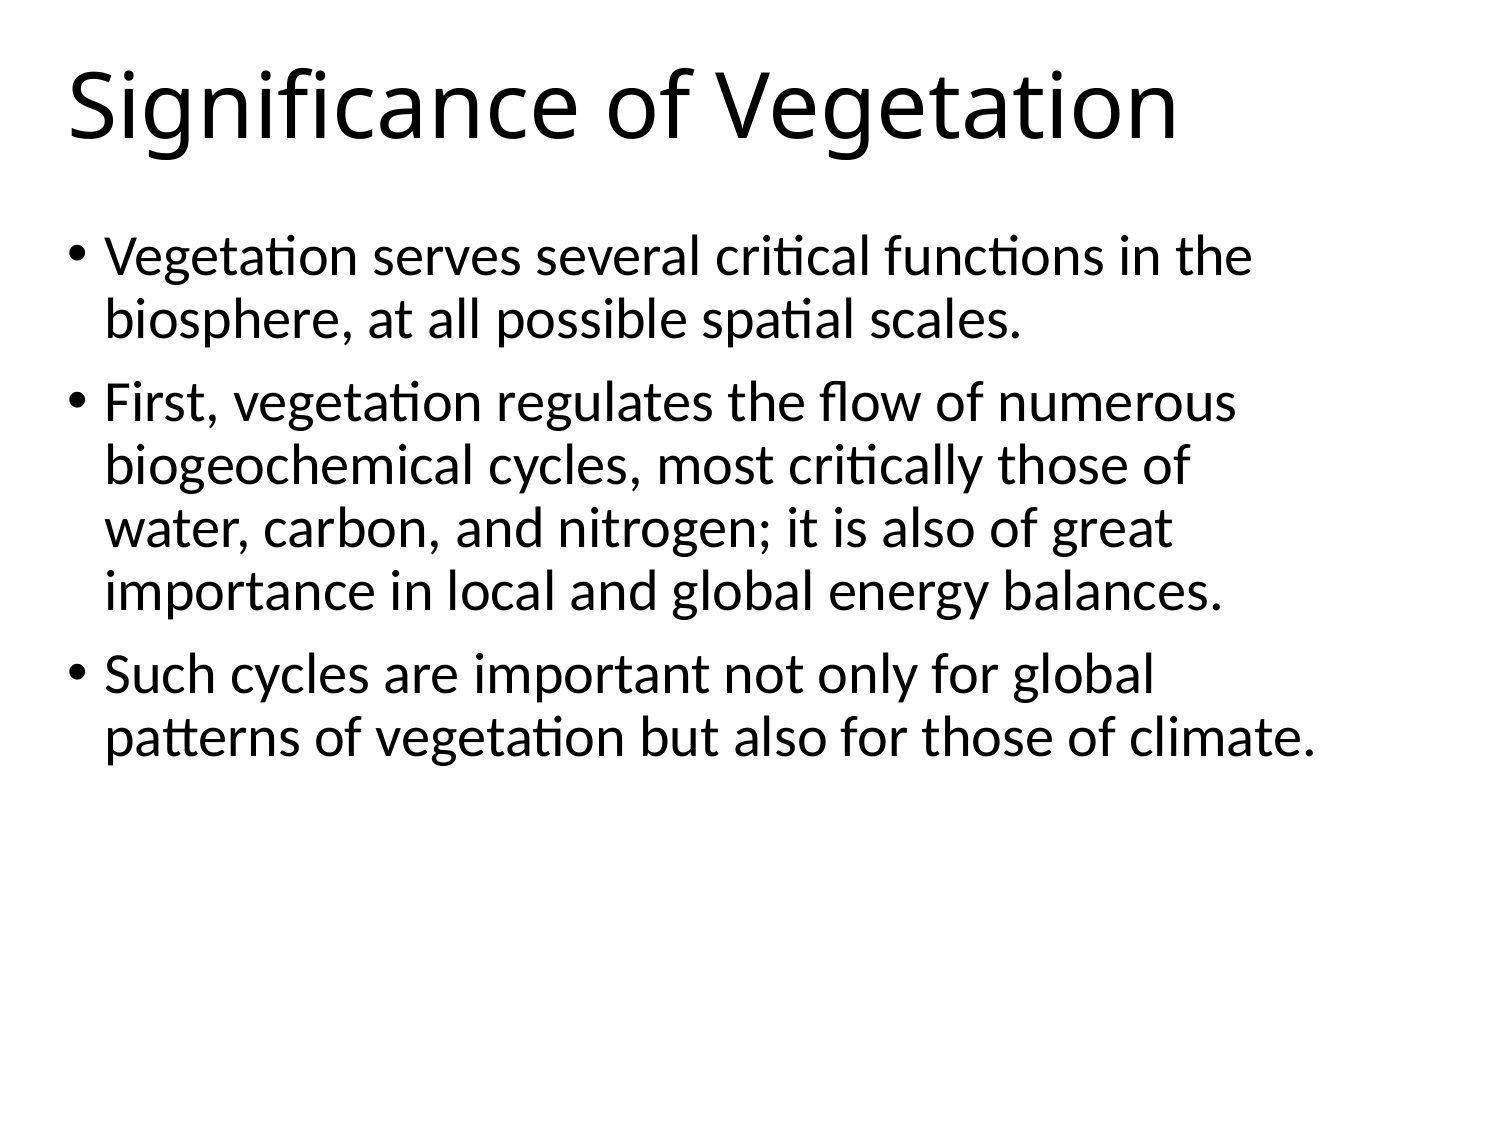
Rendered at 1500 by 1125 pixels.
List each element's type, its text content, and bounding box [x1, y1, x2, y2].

list Vegetation serves several critical functions in the biosphere, at all possible spatial scales. First, vegetation regulates the flow of numerous biogeochemical cycles, most critically those of water, carbon, and nitrogen; it is also of great importance in local and global energy balances. Such cycles are important not only for global patterns of vegetation but also for those of climate. [52, 217, 1346, 1098]
title Significance of Vegetation [52, 0, 1346, 217]
